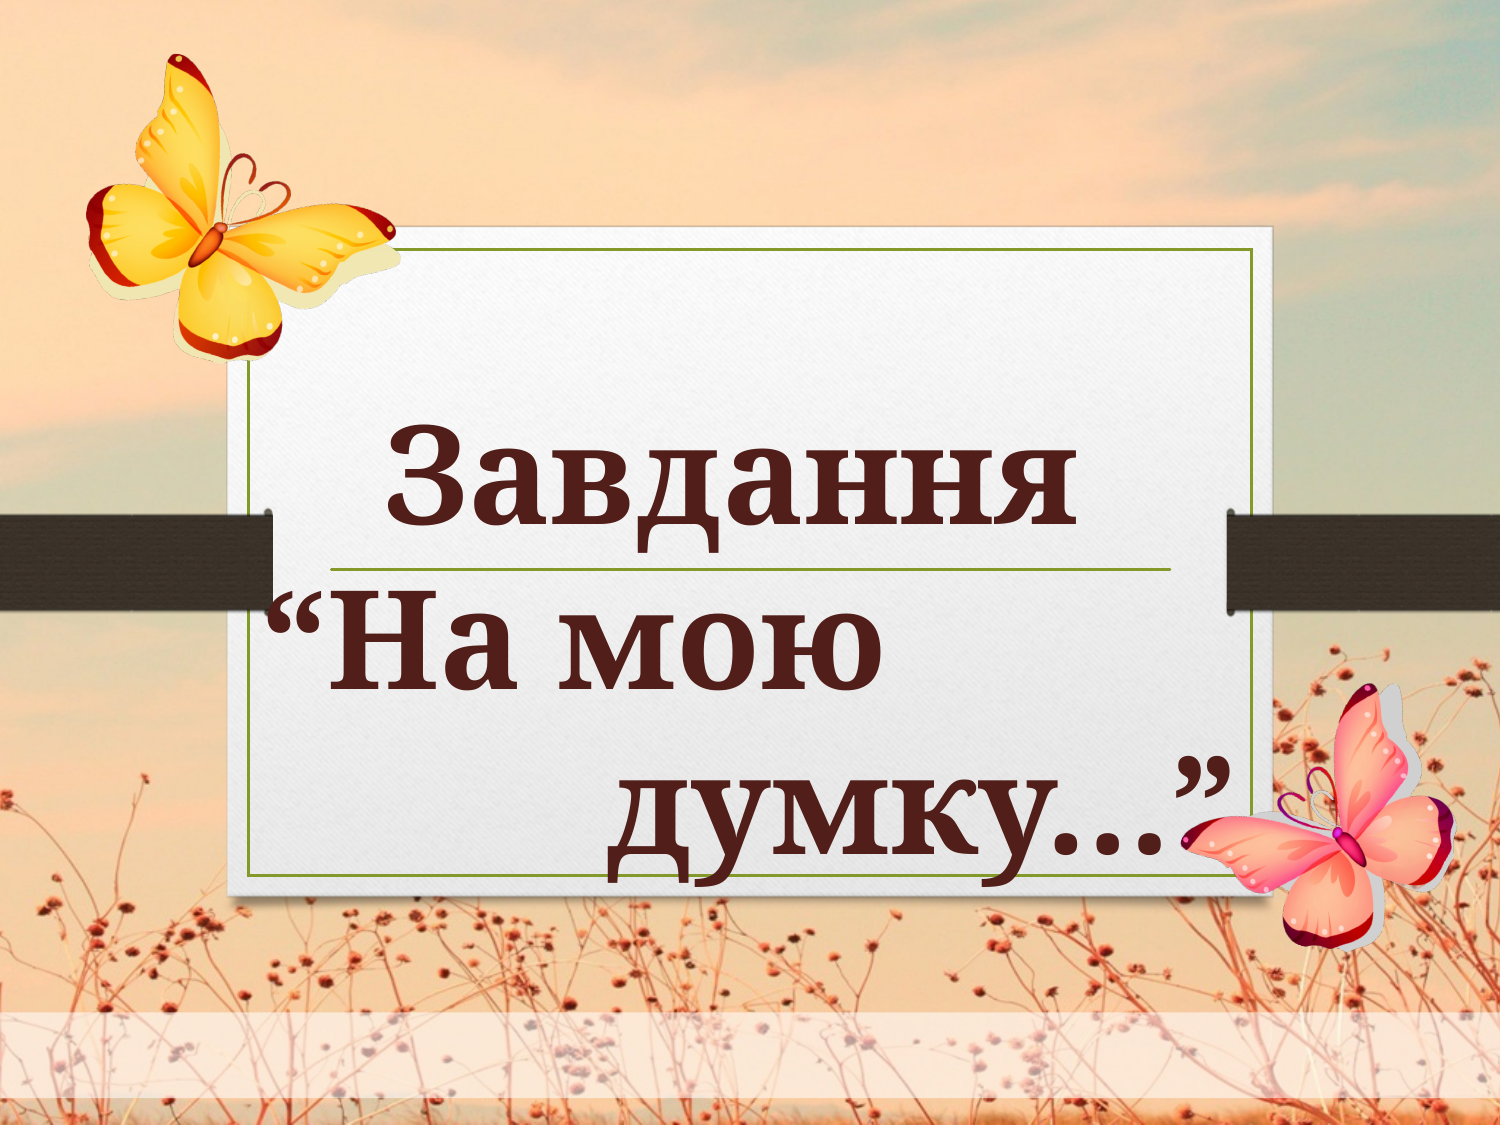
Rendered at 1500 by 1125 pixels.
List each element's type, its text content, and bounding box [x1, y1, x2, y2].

picture [0, 1099, 1500, 1125]
picture [0, 0, 1500, 1011]
text_box Завдання “На мою думку…” [245, 379, 1254, 890]
text_box [0, 1011, 1500, 1099]
